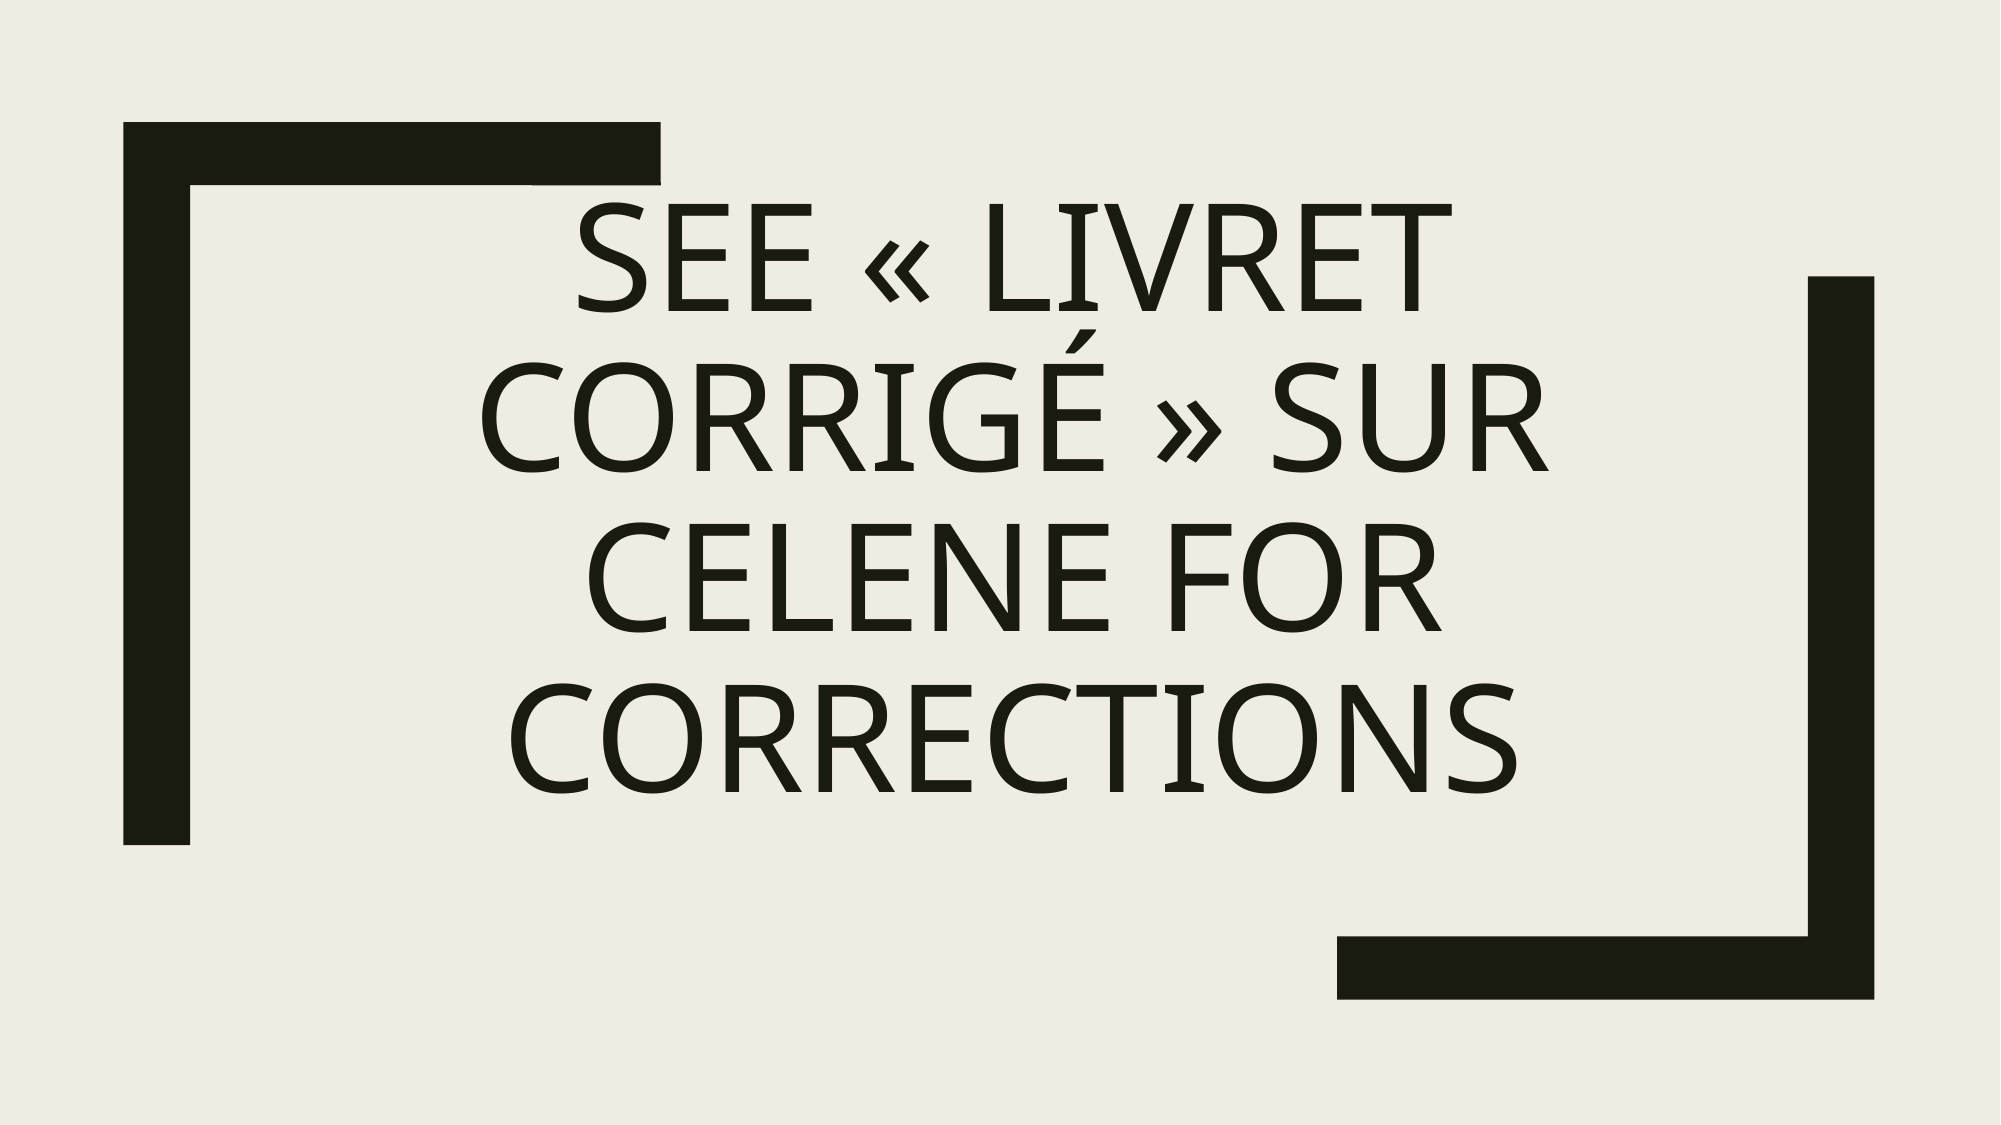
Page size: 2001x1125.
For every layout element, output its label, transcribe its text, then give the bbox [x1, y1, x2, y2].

title See « livret corrIgé » sur celene for corrections [327, 487, 1699, 832]
